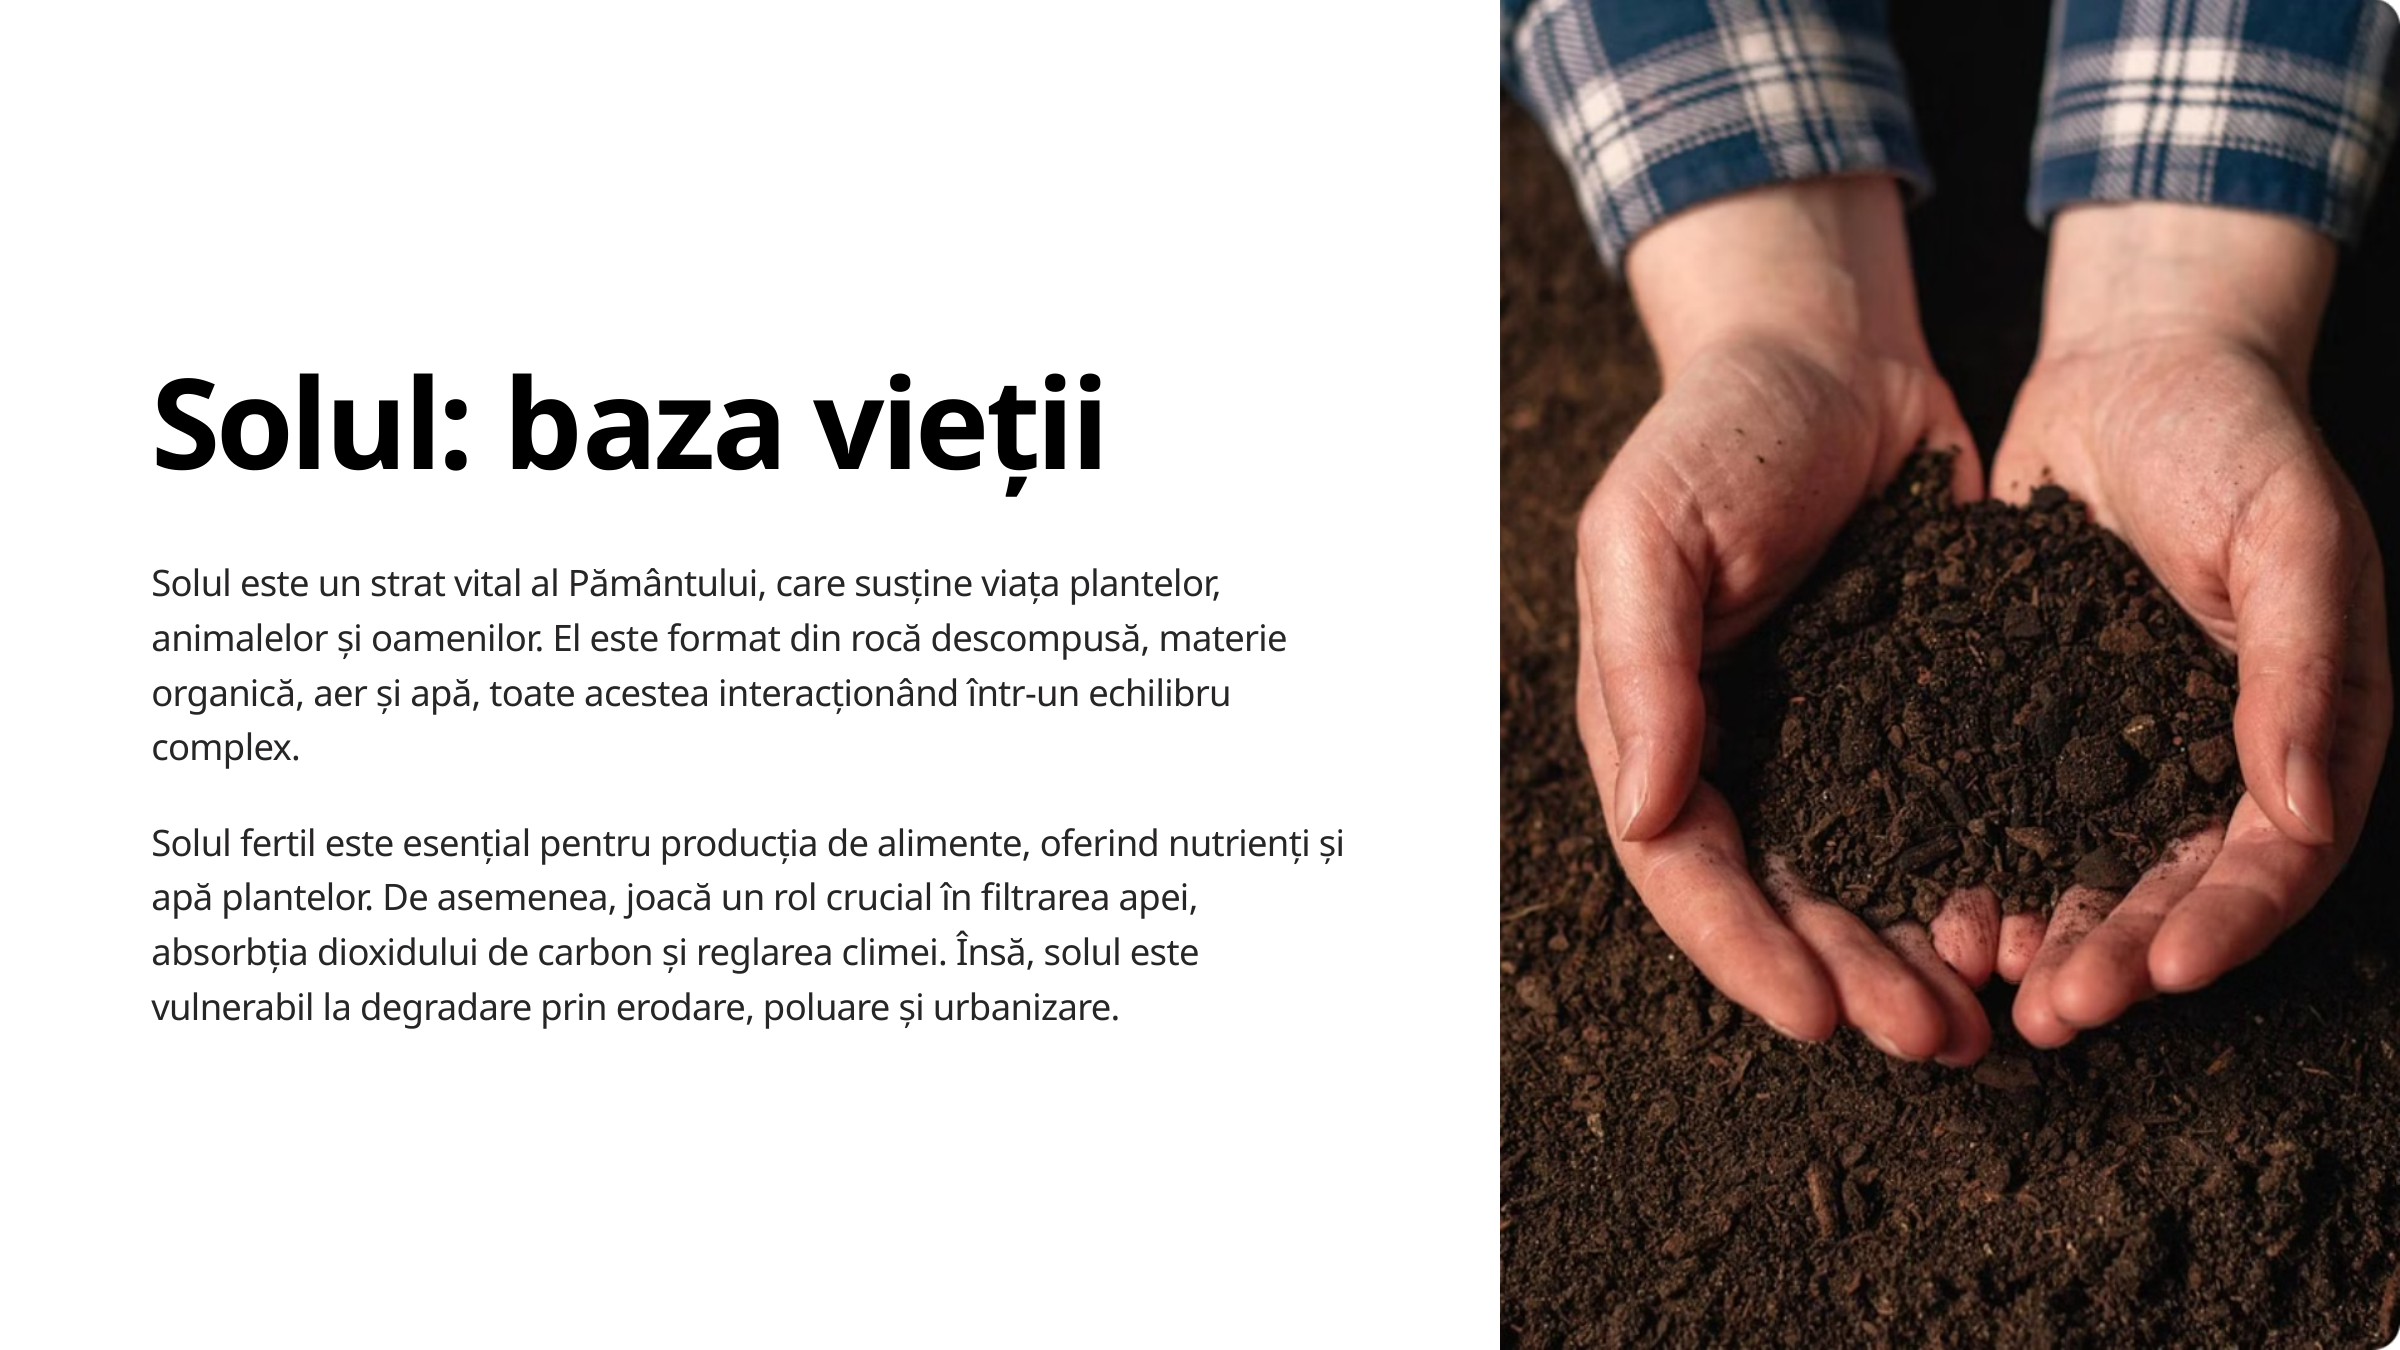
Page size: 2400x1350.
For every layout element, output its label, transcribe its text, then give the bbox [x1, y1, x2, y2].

text_box Solul fertil este esențial pentru producția de alimente, oferind nutrienți și apă plantelor. De asemenea, joacă un rol crucial în filtrarea apei, absorbția dioxidului de carbon și reglarea climei. Însă, solul este vulnerabil la degradare prin erodare, poluare și urbanizare. [136, 801, 1364, 1021]
text_box Solul este un strat vital al Pământului, care susține viața plantelor, animalelor și oamenilor. El este format din rocă descompusă, materie organică, aer și apă, toate acestea interacționând într-un echilibru complex. [136, 541, 1364, 761]
text_box Solul: baza vieții [136, 329, 1364, 487]
text_box [0, 0, 1499, 1350]
picture [1499, 0, 2400, 1350]
